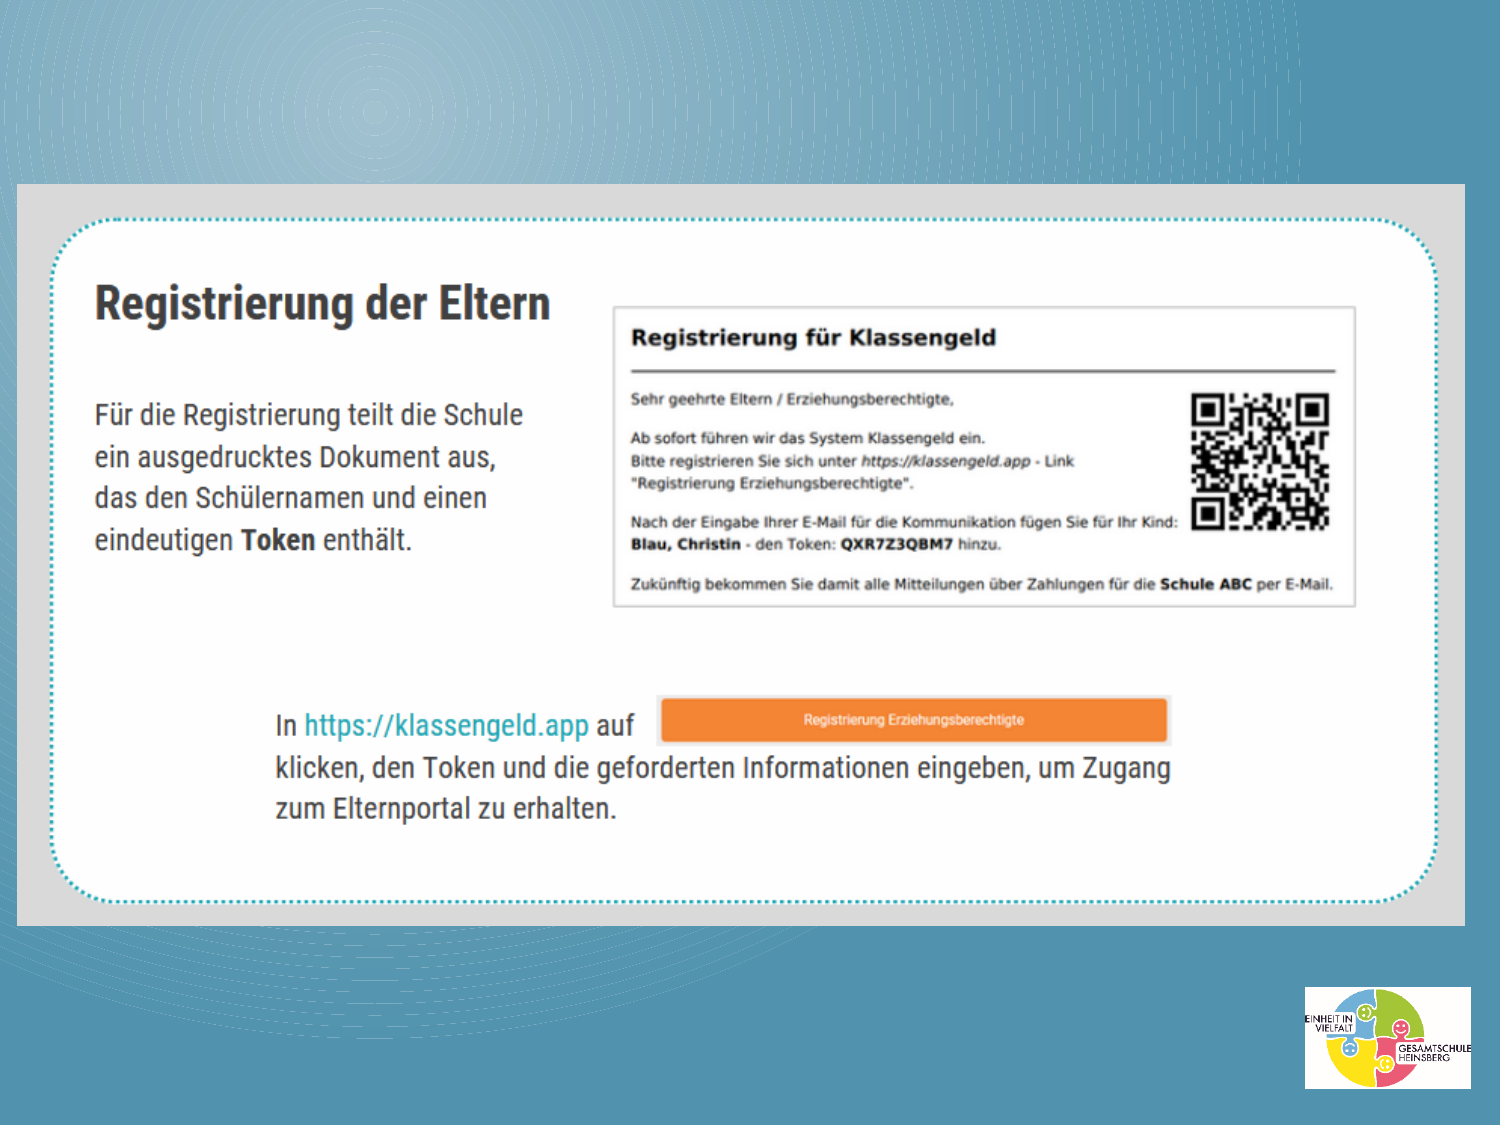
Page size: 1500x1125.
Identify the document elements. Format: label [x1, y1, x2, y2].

picture [1305, 987, 1471, 1089]
picture [17, 184, 1465, 927]
